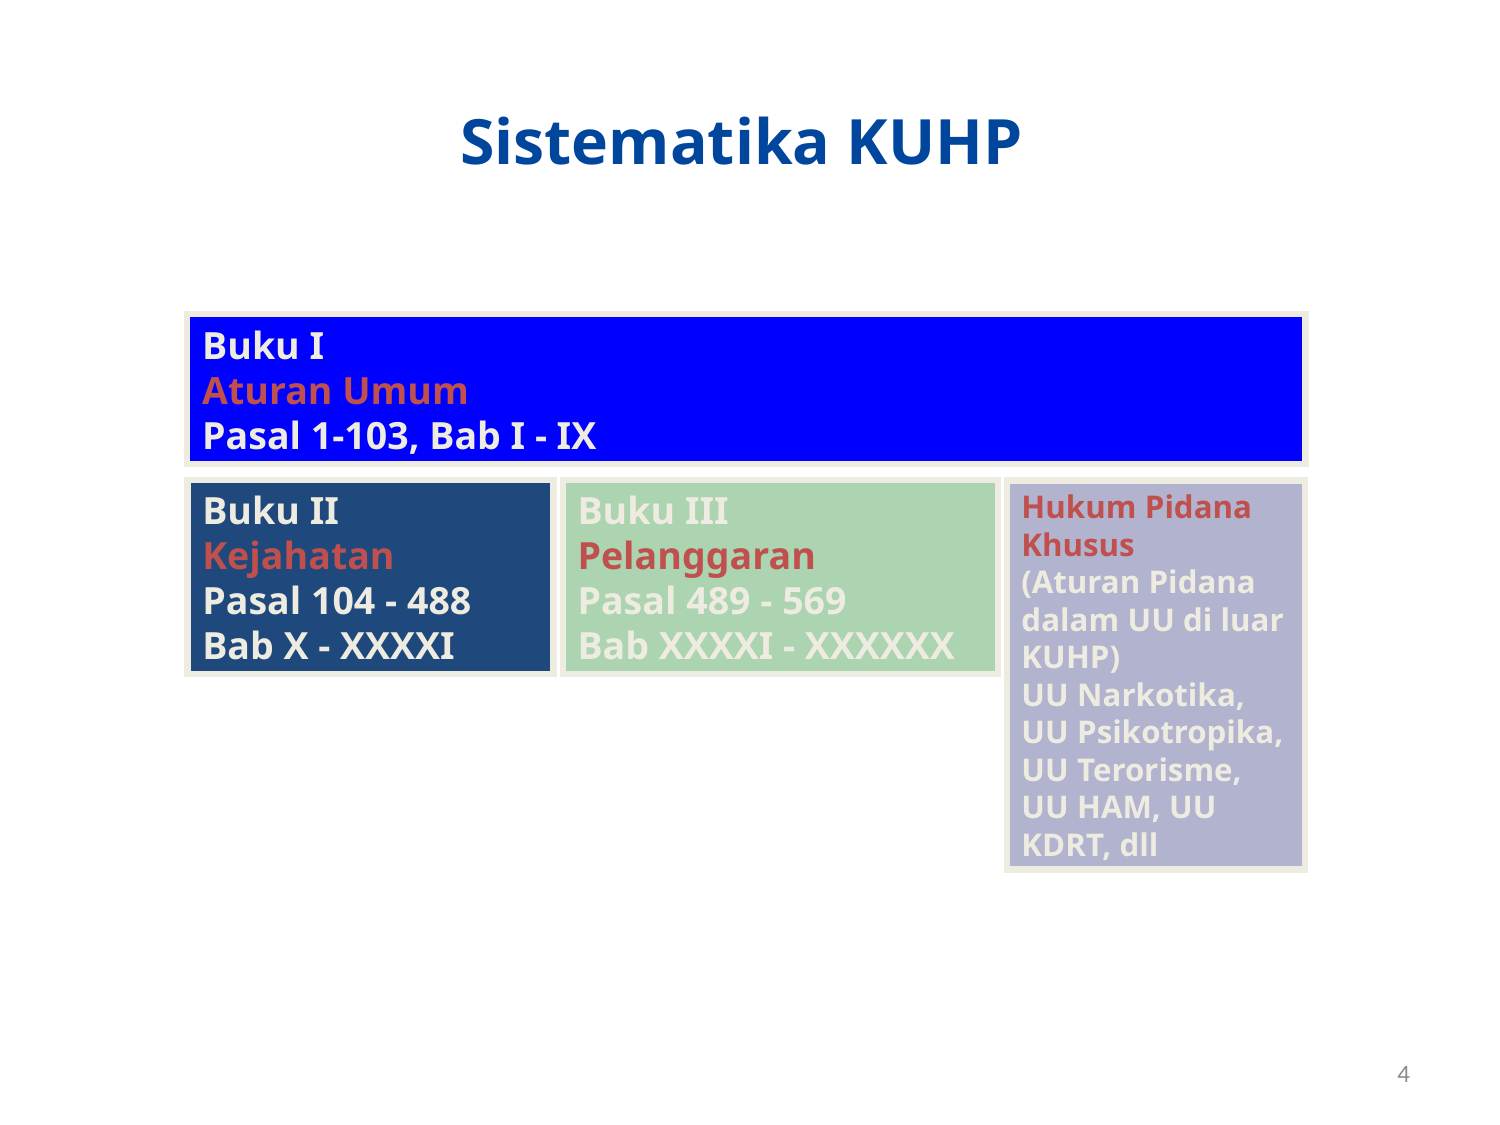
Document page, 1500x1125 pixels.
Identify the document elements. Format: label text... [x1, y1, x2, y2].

slide_number 4 [1299, 1042, 1425, 1103]
text_box Buku III Pelanggaran Pasal 489 - 569 Bab XXXXI - XXXXXX [562, 479, 999, 675]
title Sistematika KUHP [410, 78, 1073, 201]
text_box Buku II Kejahatan Pasal 104 - 488 Bab X - XXXXI [187, 479, 554, 675]
text_box Buku I Aturan Umum Pasal 1-103, Bab I - IX [187, 314, 1306, 464]
text_box Hukum Pidana Khusus (Aturan Pidana dalam UU di luar KUHP) UU Narkotika, UU Psikotropika, UU Terorisme, UU HAM, UU KDRT, dll [1006, 480, 1306, 870]
